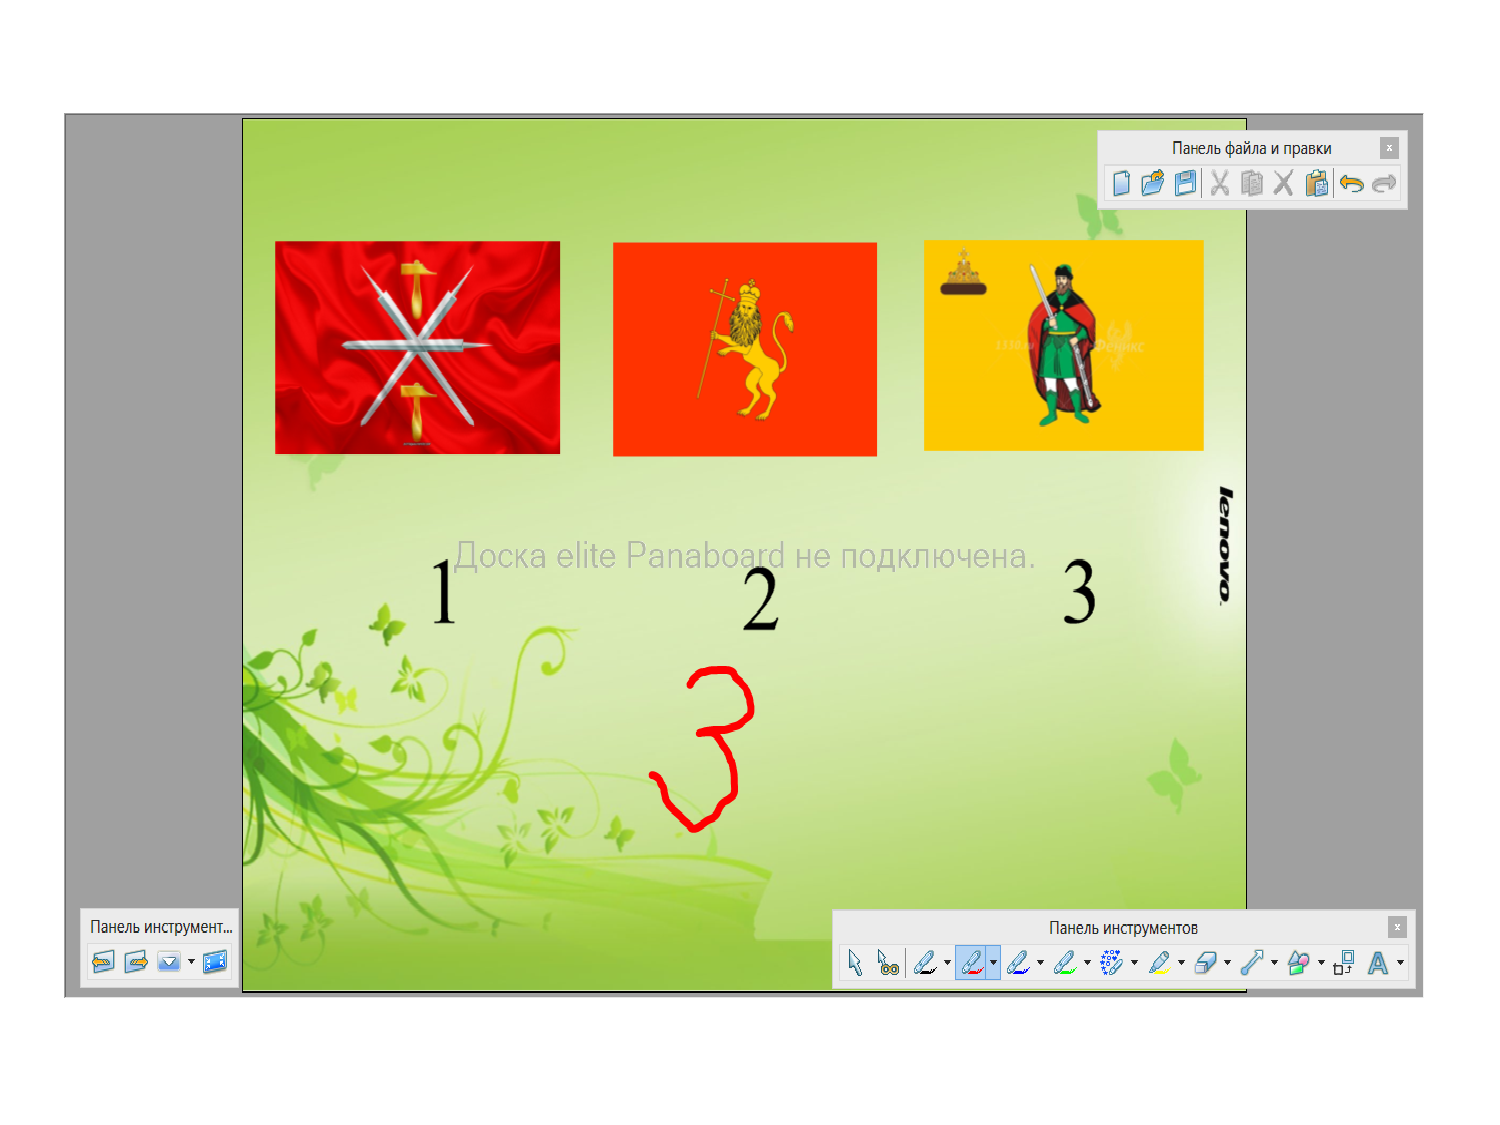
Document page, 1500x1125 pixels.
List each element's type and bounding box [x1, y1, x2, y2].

list [64, 113, 1424, 1000]
